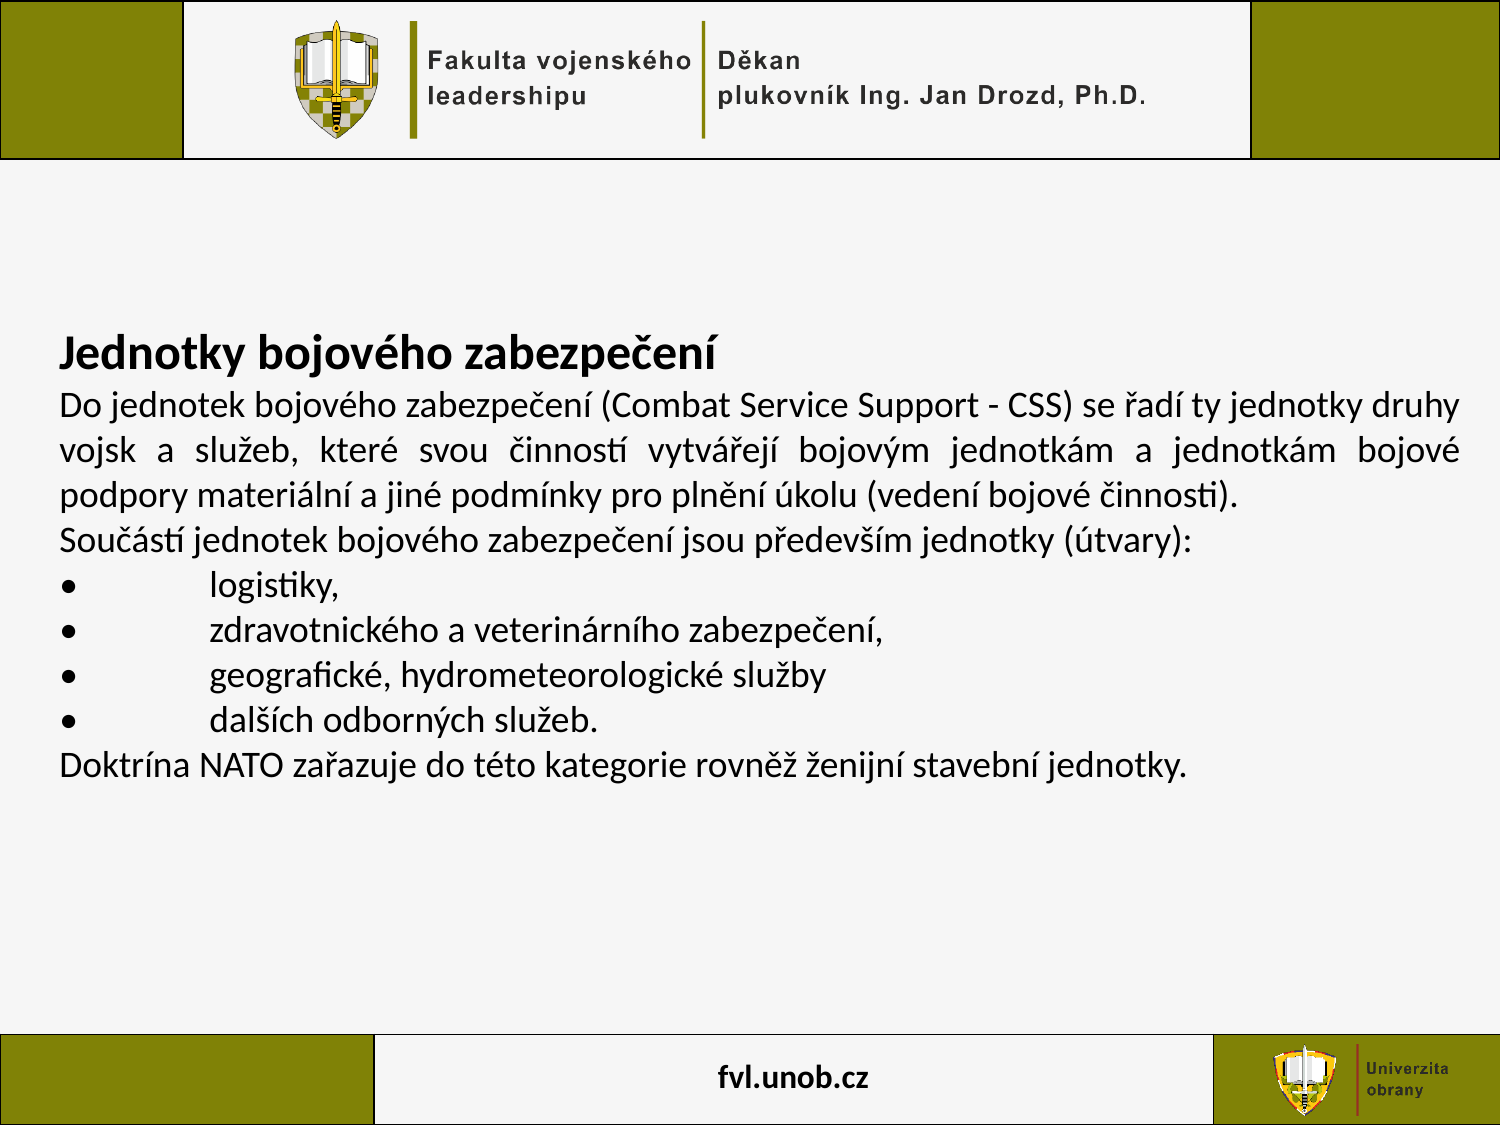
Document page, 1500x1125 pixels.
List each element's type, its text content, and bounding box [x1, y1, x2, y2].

text_box Jednotky bojového zabezpečení Do jednotek bojového zabezpečení (Combat Service Support - CSS) se řadí ty jednotky druhy vojsk a služeb, které svou činností vytvářejí bojovým jednotkám a jednotkám bojové podpory materiální a jiné podmínky pro plnění úkolu (vedení bojové činnosti). Součástí jednotek bojového zabezpečení jsou především jednotky (útvary): • logistiky, • zdravotnického a veterinárního zabezpečení, • geograﬁcké, hydrometeorologické služby • dalších odborných služeb. Doktrína NATO zařazuje do této kategorie rovněž ženijní stavební jednotky. [44, 312, 1477, 793]
picture [1273, 1044, 1448, 1116]
picture [294, 20, 1144, 139]
